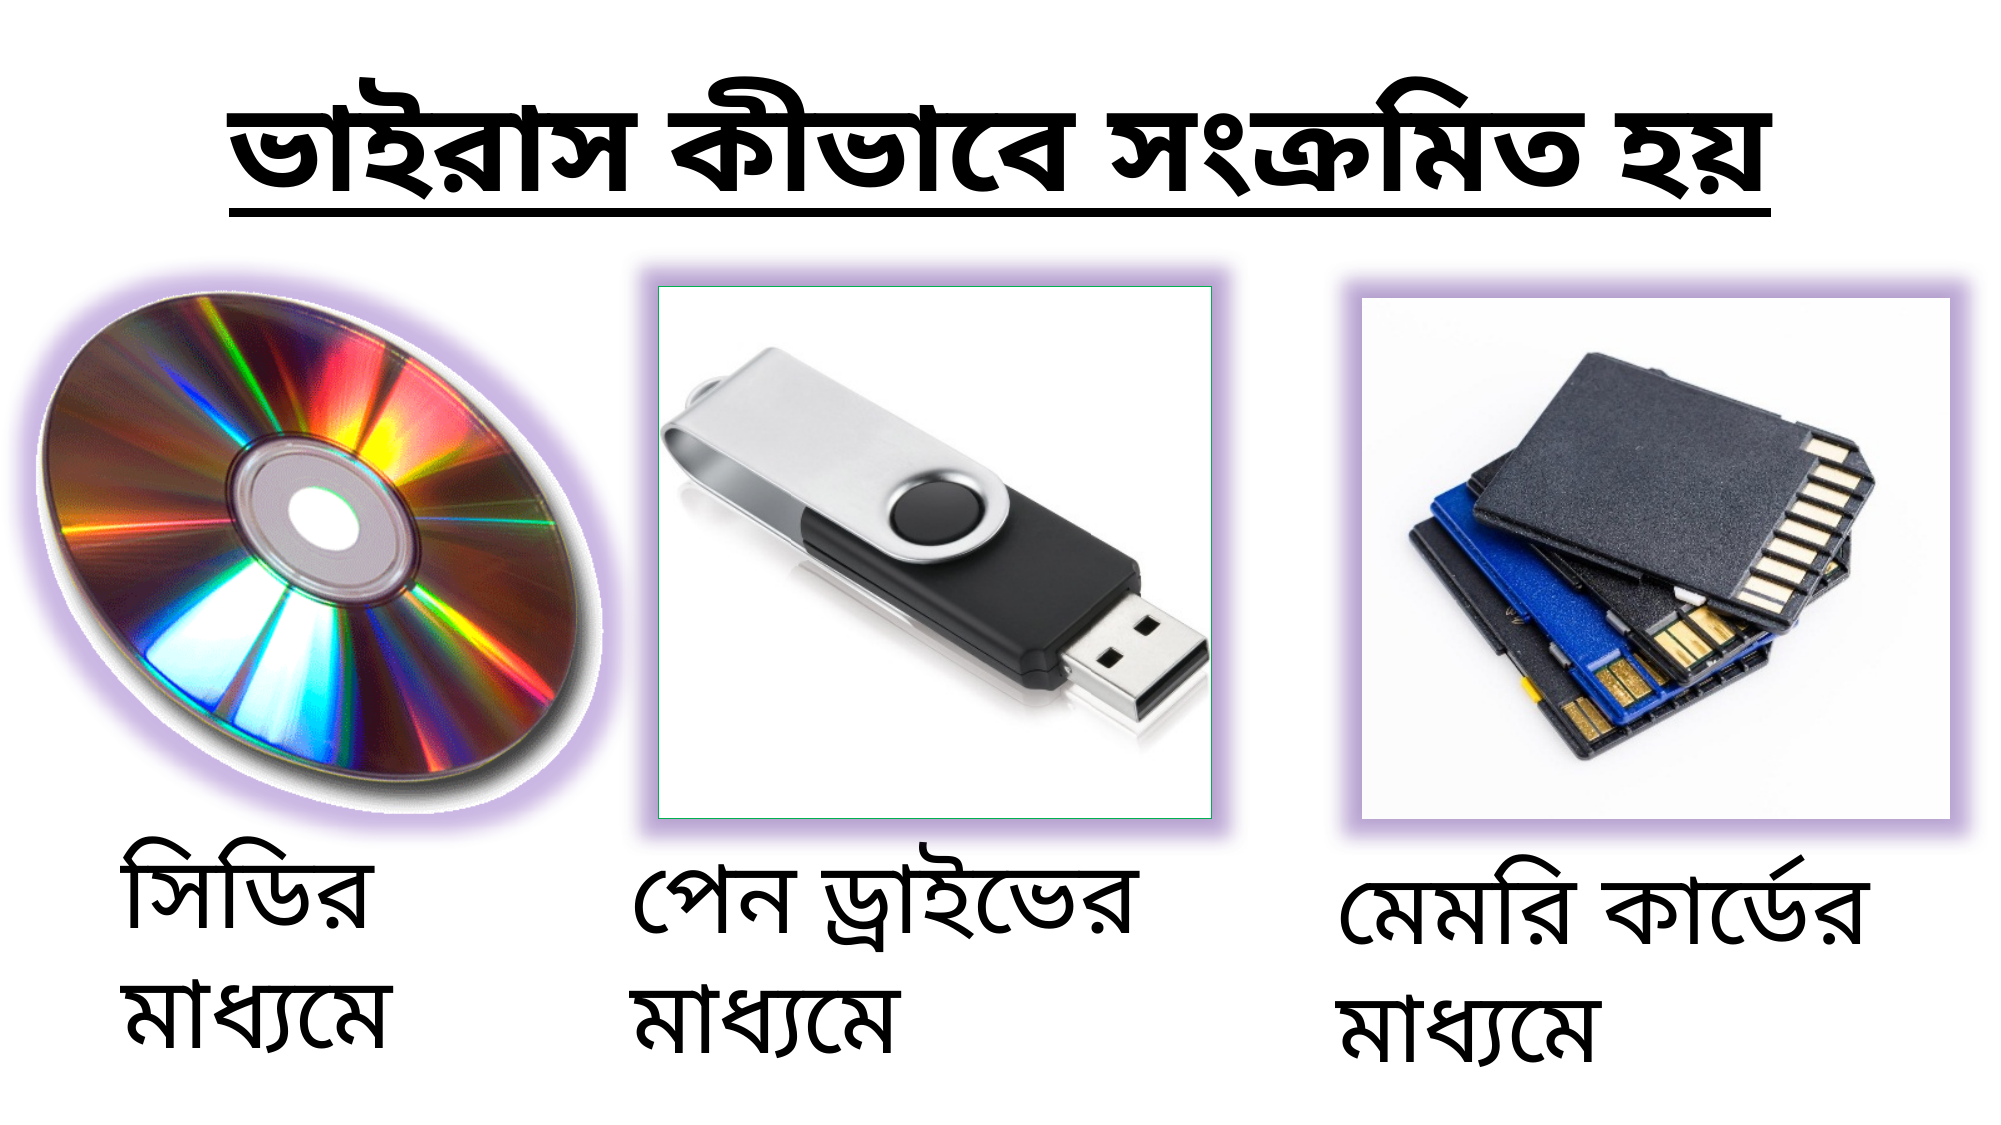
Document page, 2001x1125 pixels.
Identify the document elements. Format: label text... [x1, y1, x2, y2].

picture [1, 254, 615, 819]
picture [1361, 298, 1950, 819]
text_box পেন ড্রাইভের মাধ্যমে [615, 826, 1288, 1082]
text_box মেমরি কার্ডের মাধ্যমে [1321, 839, 2000, 1089]
text_box সিডির মাধ্যমে [107, 848, 591, 1077]
picture [658, 286, 1212, 819]
text_box ভাইরাস কীভাবে সংক্রমিত হয় [0, 59, 2000, 225]
